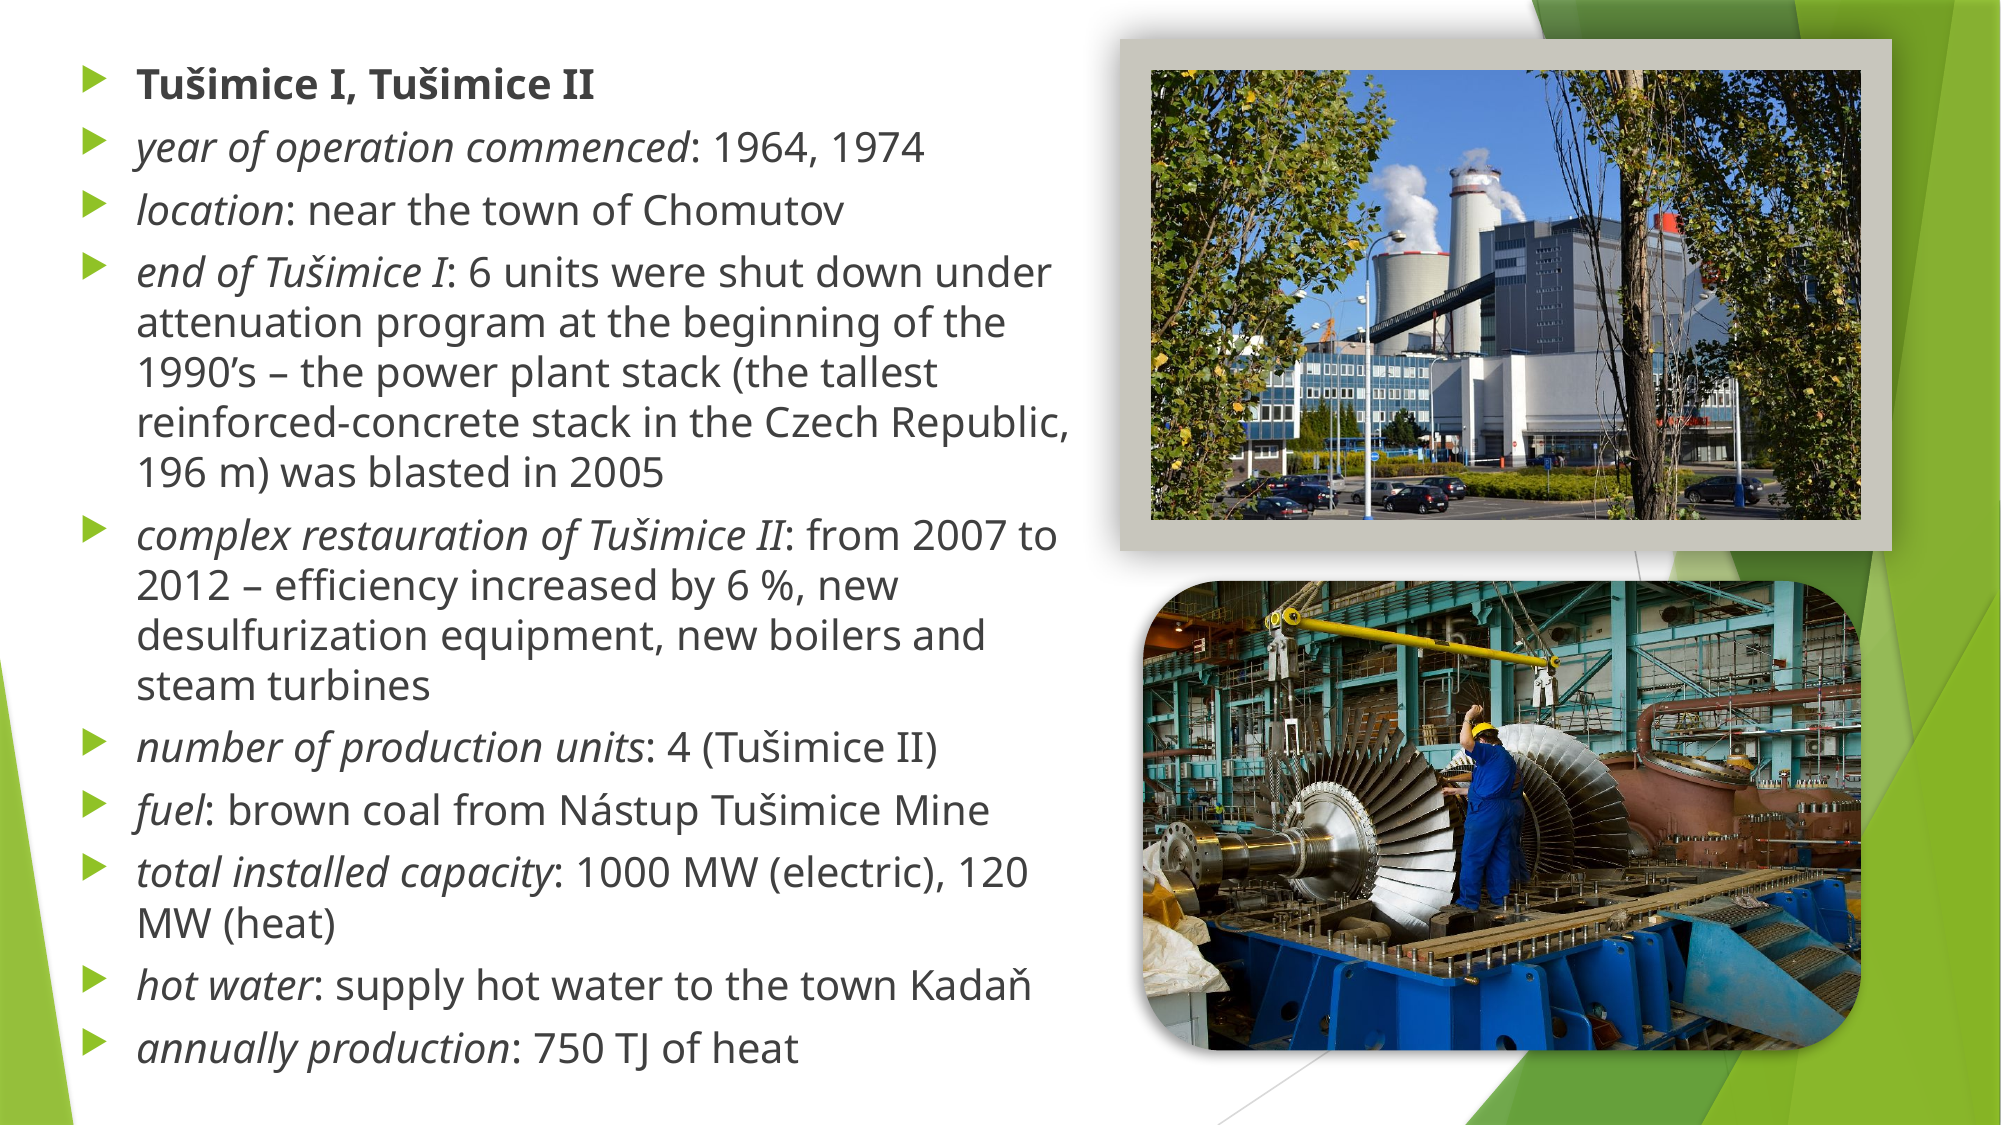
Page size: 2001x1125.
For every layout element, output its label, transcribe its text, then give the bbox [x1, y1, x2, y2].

picture [1142, 580, 1862, 1051]
picture [1150, 69, 1862, 521]
text_box Tušimice I, Tušimice II year of operation commenced: 1964, 1974 location: near the town of Chomutov end of Tušimice I: 6 units were shut down under attenuation program at the beginning of the 1990’s – the power plant stack (the tallest reinforced-concrete stack in the Czech Republic, 196 m) was blasted in 2005 complex restauration of Tušimice II: from 2007 to 2012 – efficiency increased by 6 %, new desulfurization equipment, new boilers and steam turbines number of production units: 4 (Tušimice II) fuel: brown coal from Nástup Tušimice Mine total installed capacity: 1000 MW (electric), 120 MW (heat) hot water: supply hot water to the town Kadaň annually production: 750 TJ of heat [64, 50, 1107, 1074]
